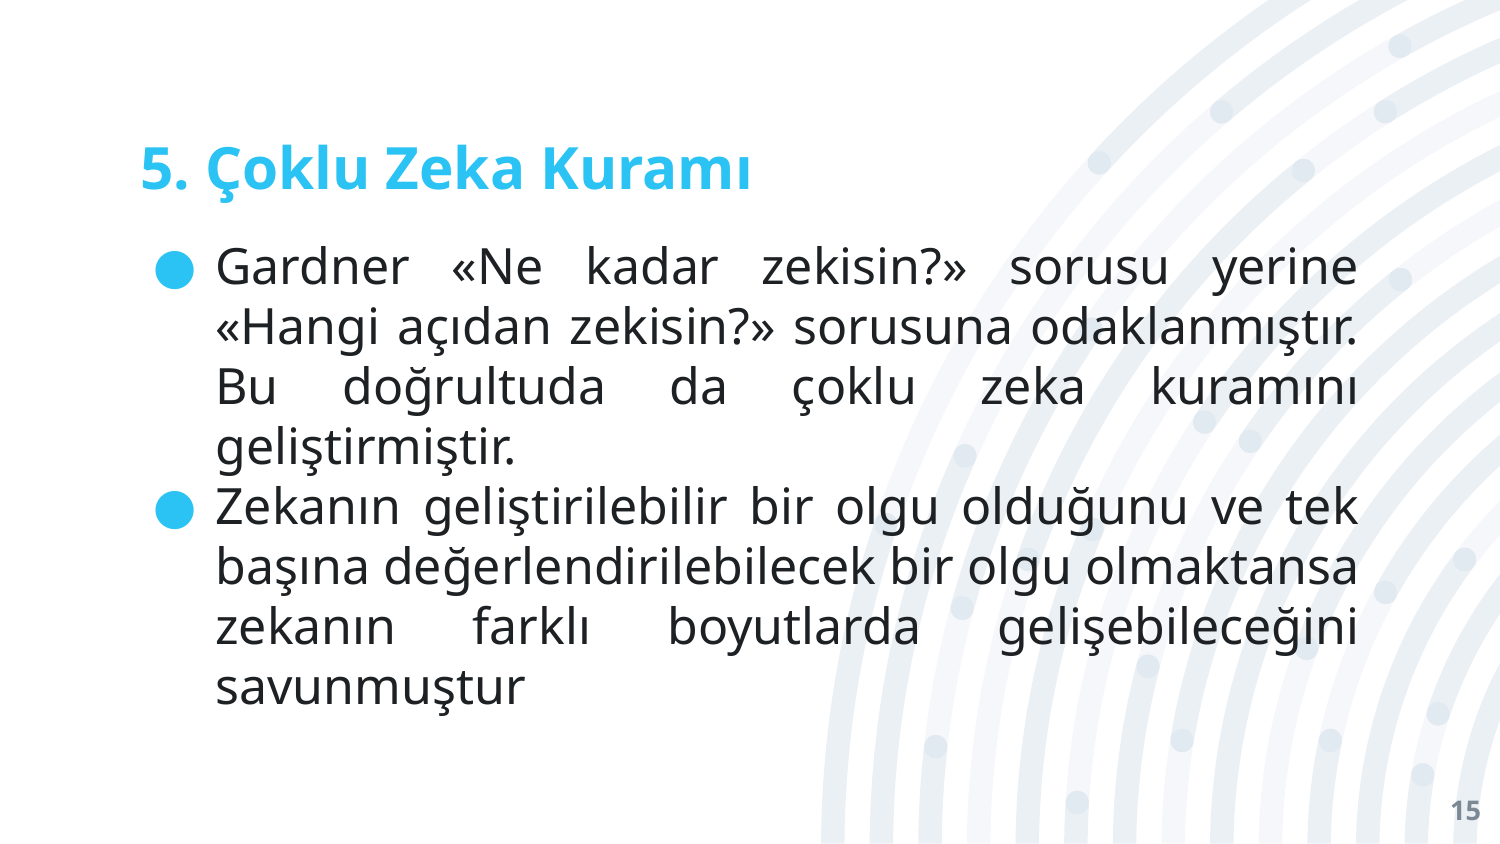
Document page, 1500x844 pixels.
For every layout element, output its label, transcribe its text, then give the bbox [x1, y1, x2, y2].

title 5. Çoklu Zeka Kuramı [140, 137, 1360, 203]
slide_number 15 [1391, 779, 1482, 844]
list Gardner «Ne kadar zekisin?» sorusu yerine «Hangi açıdan zekisin?» sorusuna odaklanmıştır. Bu doğrultuda da çoklu zeka kuramını geliştirmiştir. Zekanın geliştirilebilir bir olgu olduğunu ve tek başına değerlendirilebilecek bir olgu olmaktansa zekanın farklı boyutlarda gelişebileceğini savunmuştur [140, 234, 1360, 733]
